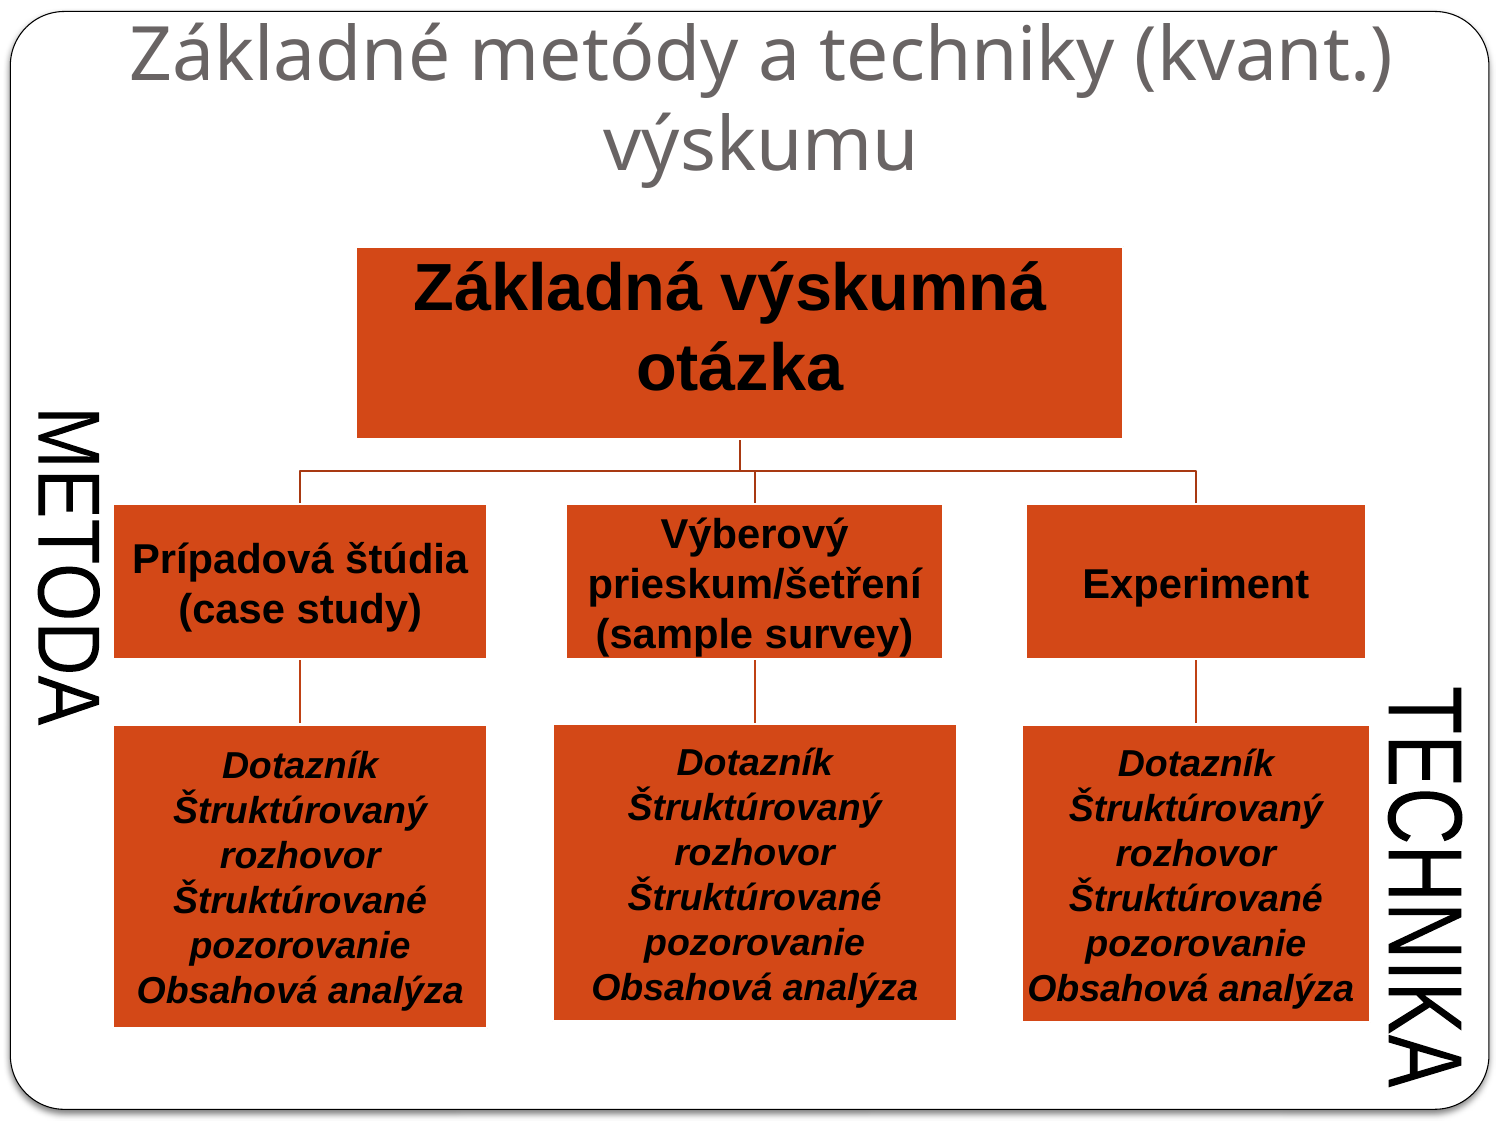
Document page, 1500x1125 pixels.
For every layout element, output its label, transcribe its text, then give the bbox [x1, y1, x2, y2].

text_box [112, 199, 1371, 1076]
title Základné metódy a techniky (kvant.) výskumu [23, 62, 1500, 201]
